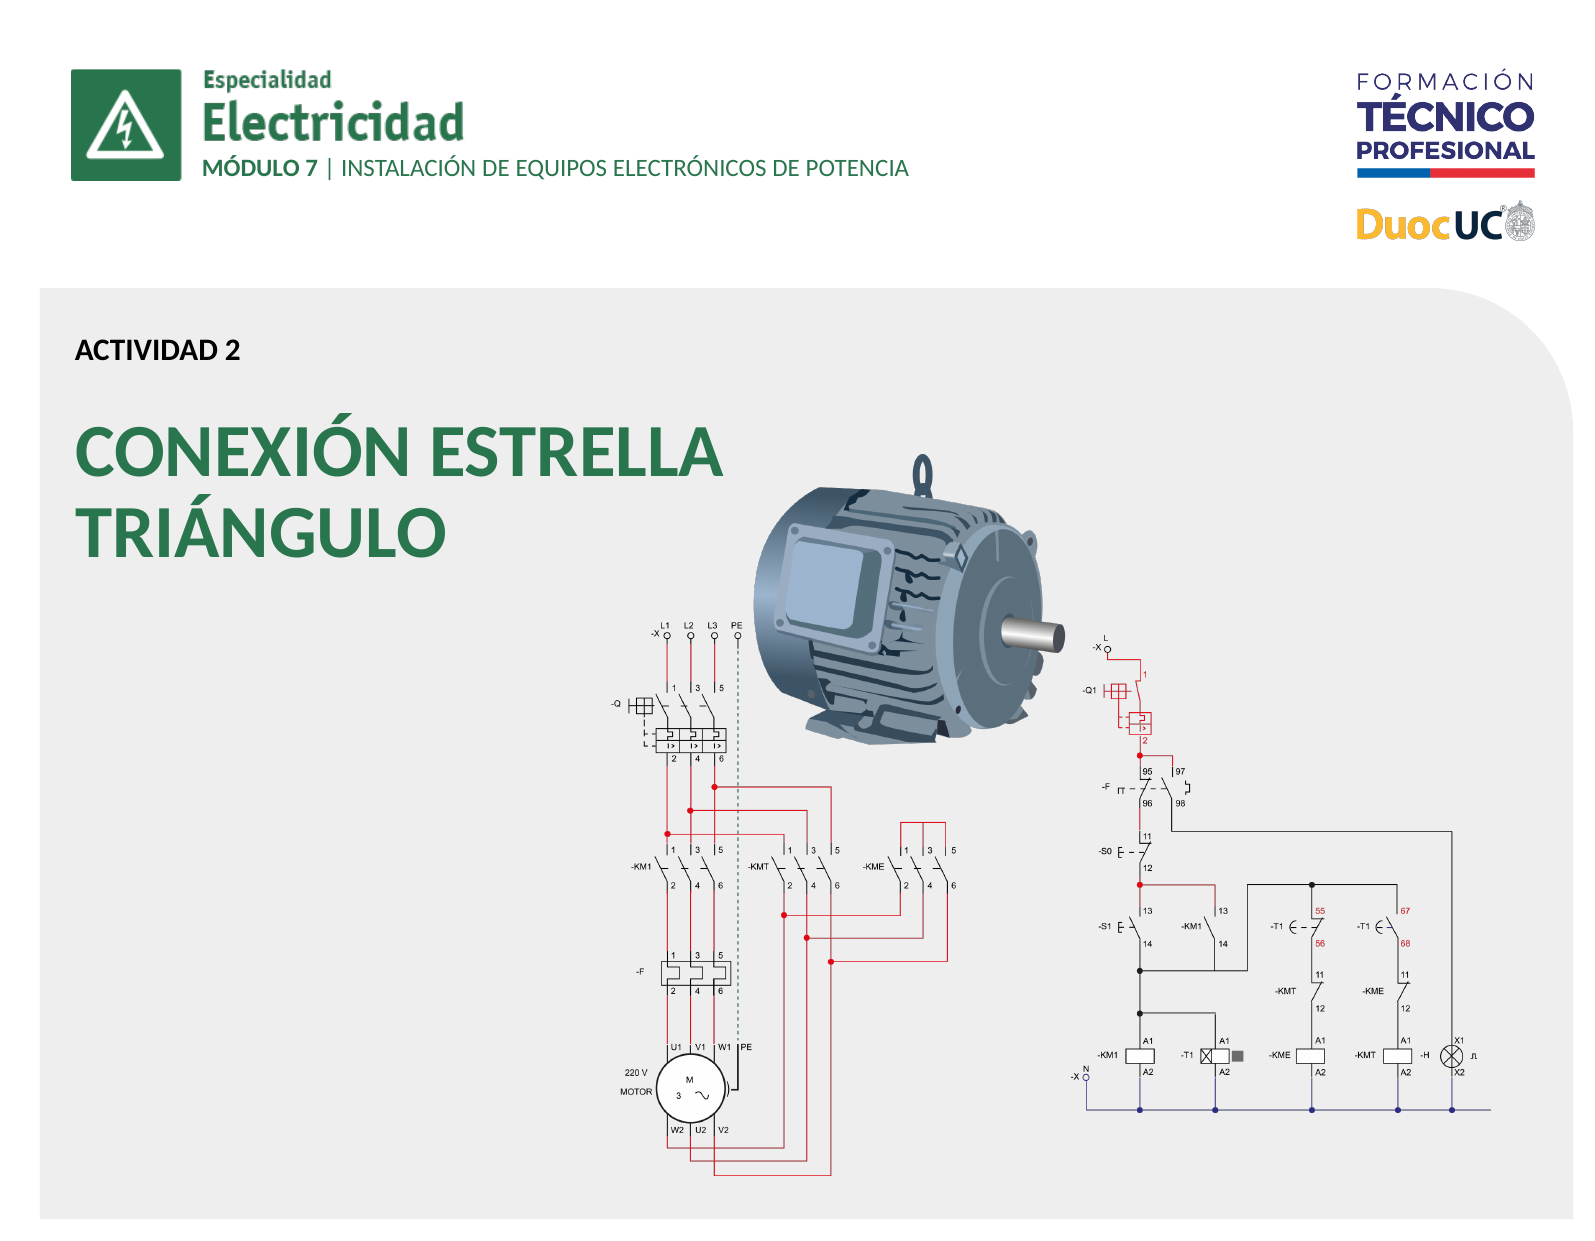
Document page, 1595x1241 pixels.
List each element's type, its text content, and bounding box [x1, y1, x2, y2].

text_box CONEXIÓN ESTRELLA TRIÁNGULO [59, 381, 775, 604]
text_box ACTIVIDAD 2 [59, 351, 297, 381]
picture [1357, 200, 1535, 241]
text_box MÓDULO 7 | INSTALACIÓN DE EQUIPOS ELECTRÓNICOS DE POTENCIA [186, 136, 976, 193]
picture [605, 454, 1492, 1177]
picture [1357, 68, 1535, 178]
picture [71, 68, 762, 181]
